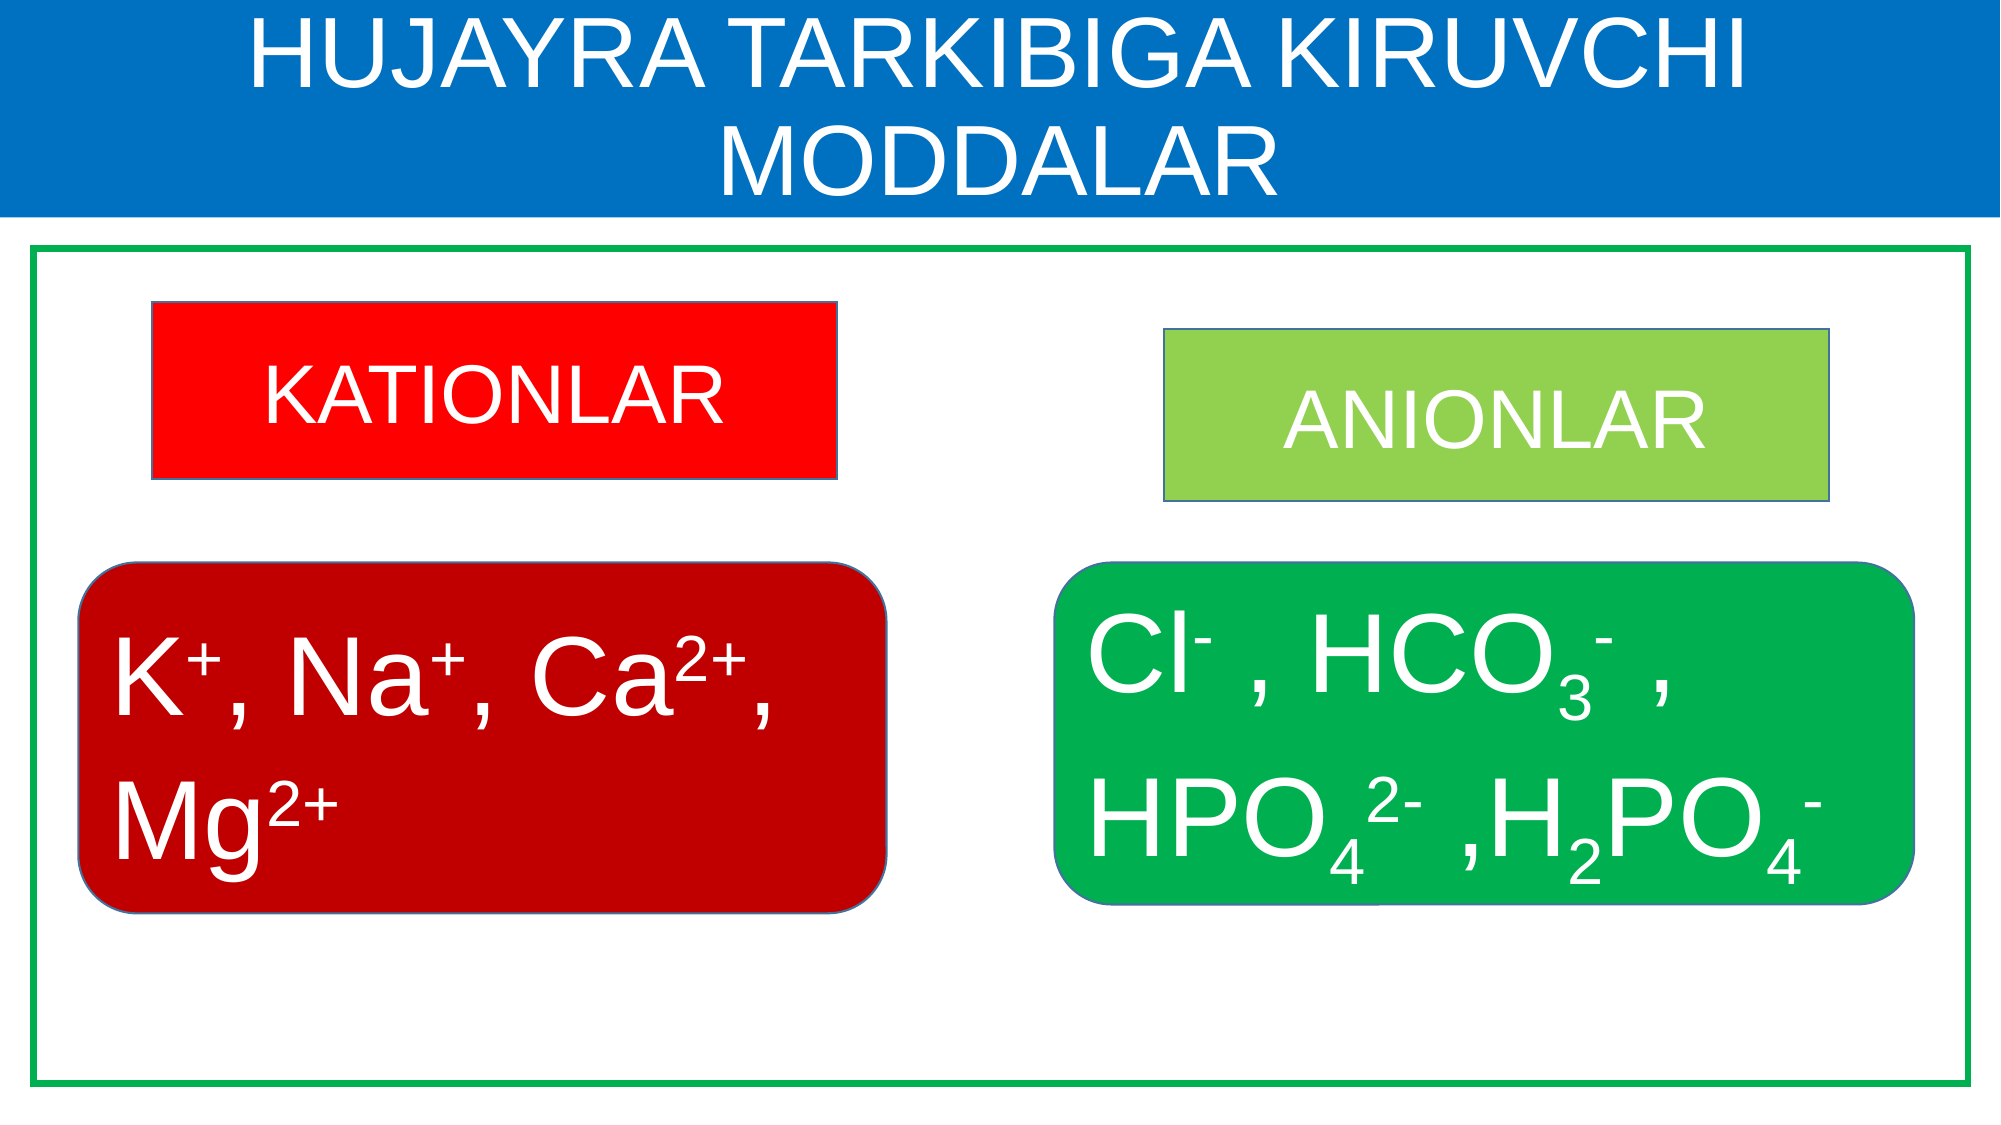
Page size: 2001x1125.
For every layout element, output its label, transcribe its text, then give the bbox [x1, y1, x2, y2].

text_box Cl- , HCO3- , HPO42- ,H2PO4- [1053, 561, 1916, 906]
title HUJAYRA TARKIBIGA KIRUVCHI MODDALAR [0, 0, 2000, 218]
text_box ANIONLAR [1163, 328, 1830, 502]
text_box [33, 247, 1969, 1085]
text_box K+, Na+, Ca2+, Mg2+ [77, 561, 888, 915]
text_box KATIONLAR [151, 301, 838, 480]
